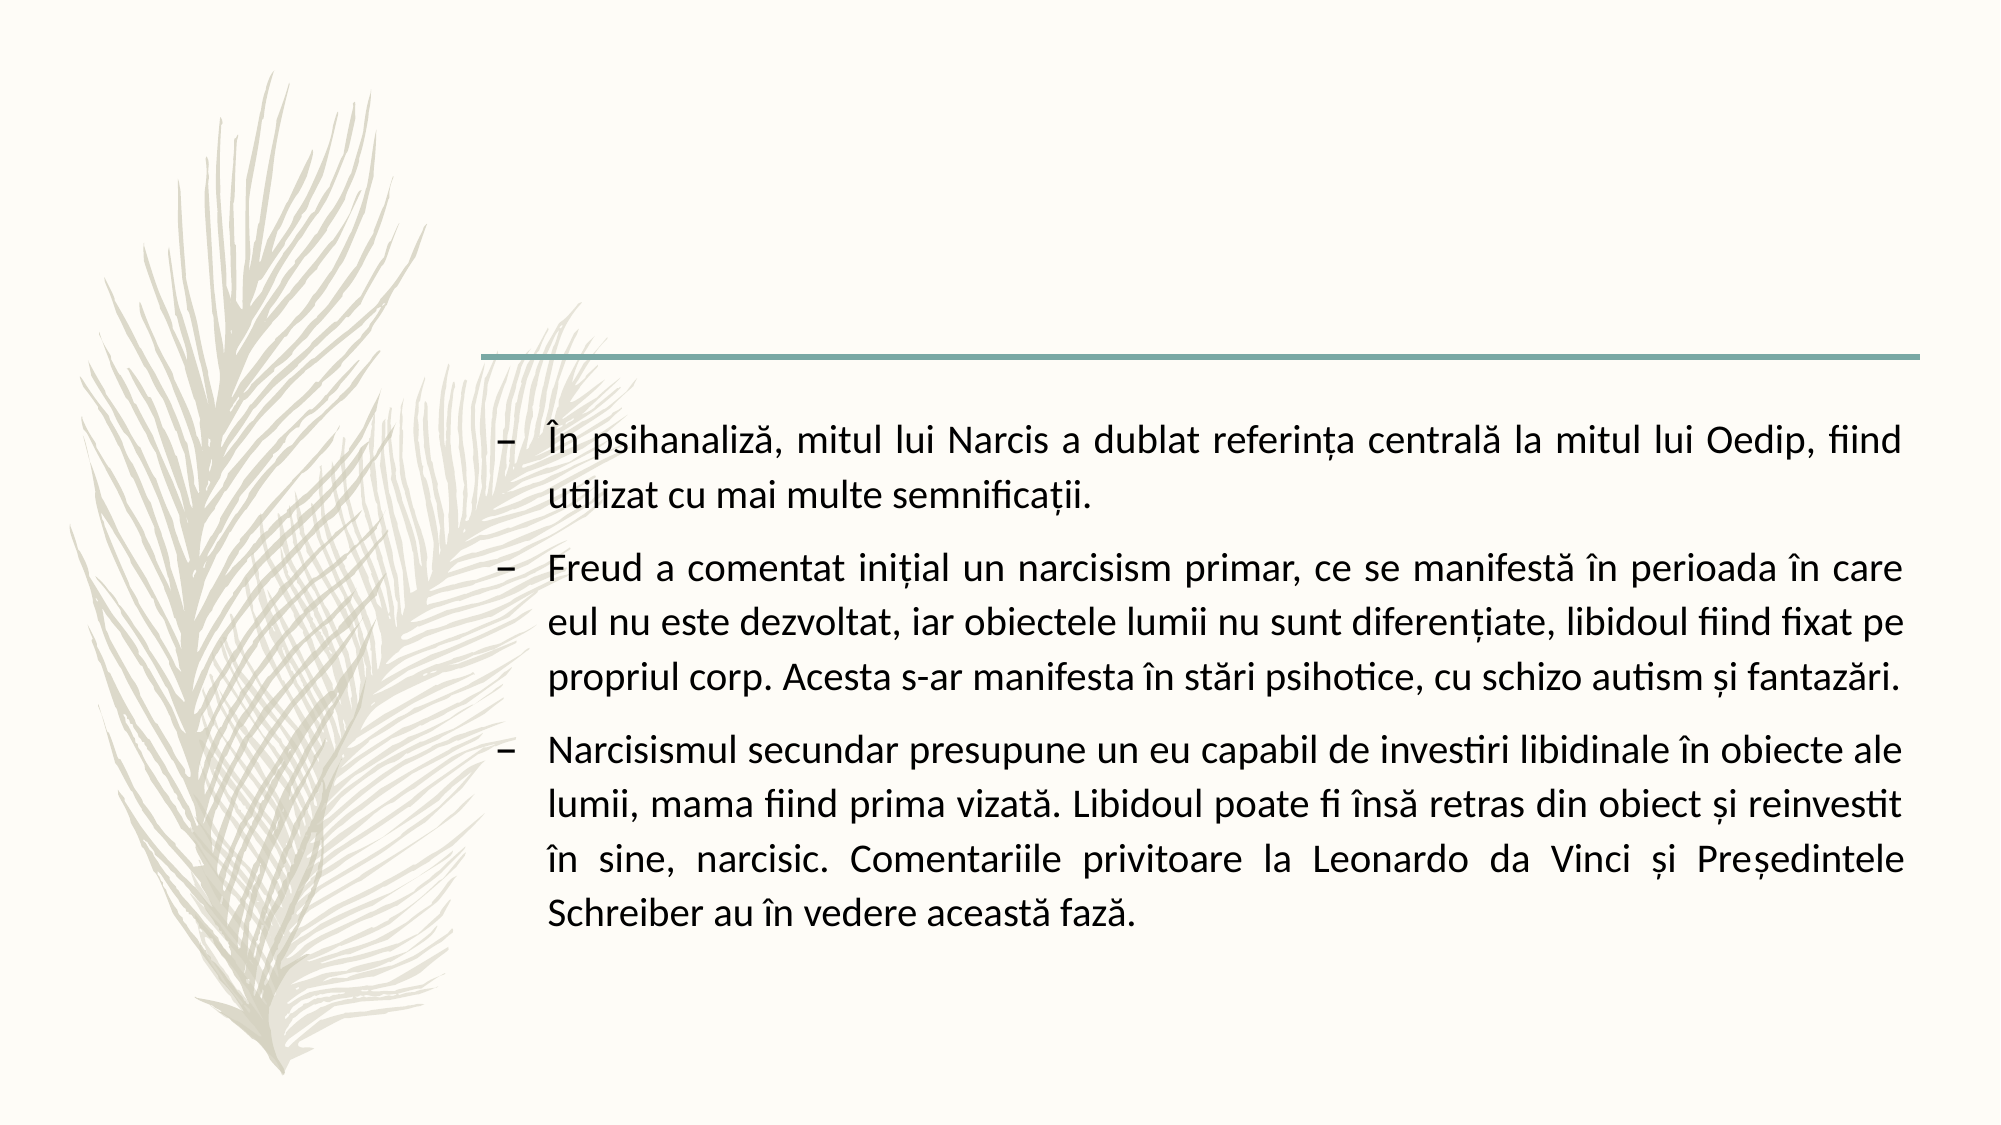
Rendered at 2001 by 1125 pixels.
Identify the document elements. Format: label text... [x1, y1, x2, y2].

list În psihanaliză, mitul lui Narcis a dublat referinţa centrală la mitul lui Oedip, fiind utilizat cu mai multe semnificații. Freud a comentat inițial un narcisism primar, ce se manifestă în perioada în care eul nu este dezvoltat, iar obiectele lumii nu sunt diferențiate, libidoul fiind fixat pe propriul corp. Acesta s-ar manifesta în stări psihotice, cu schizo autism şi fantazări. Narcisismul secundar presupune un eu capabil de investiri libidinale în obiecte ale lumii, mama fiind prima vizată. Libidoul poate fi însă retras din obiect şi reinvestit în sine, narcisic. Comentariile privitoare la Leonardo da Vinci şi Președintele Schreiber au în vedere această fază. [481, 399, 1920, 999]
